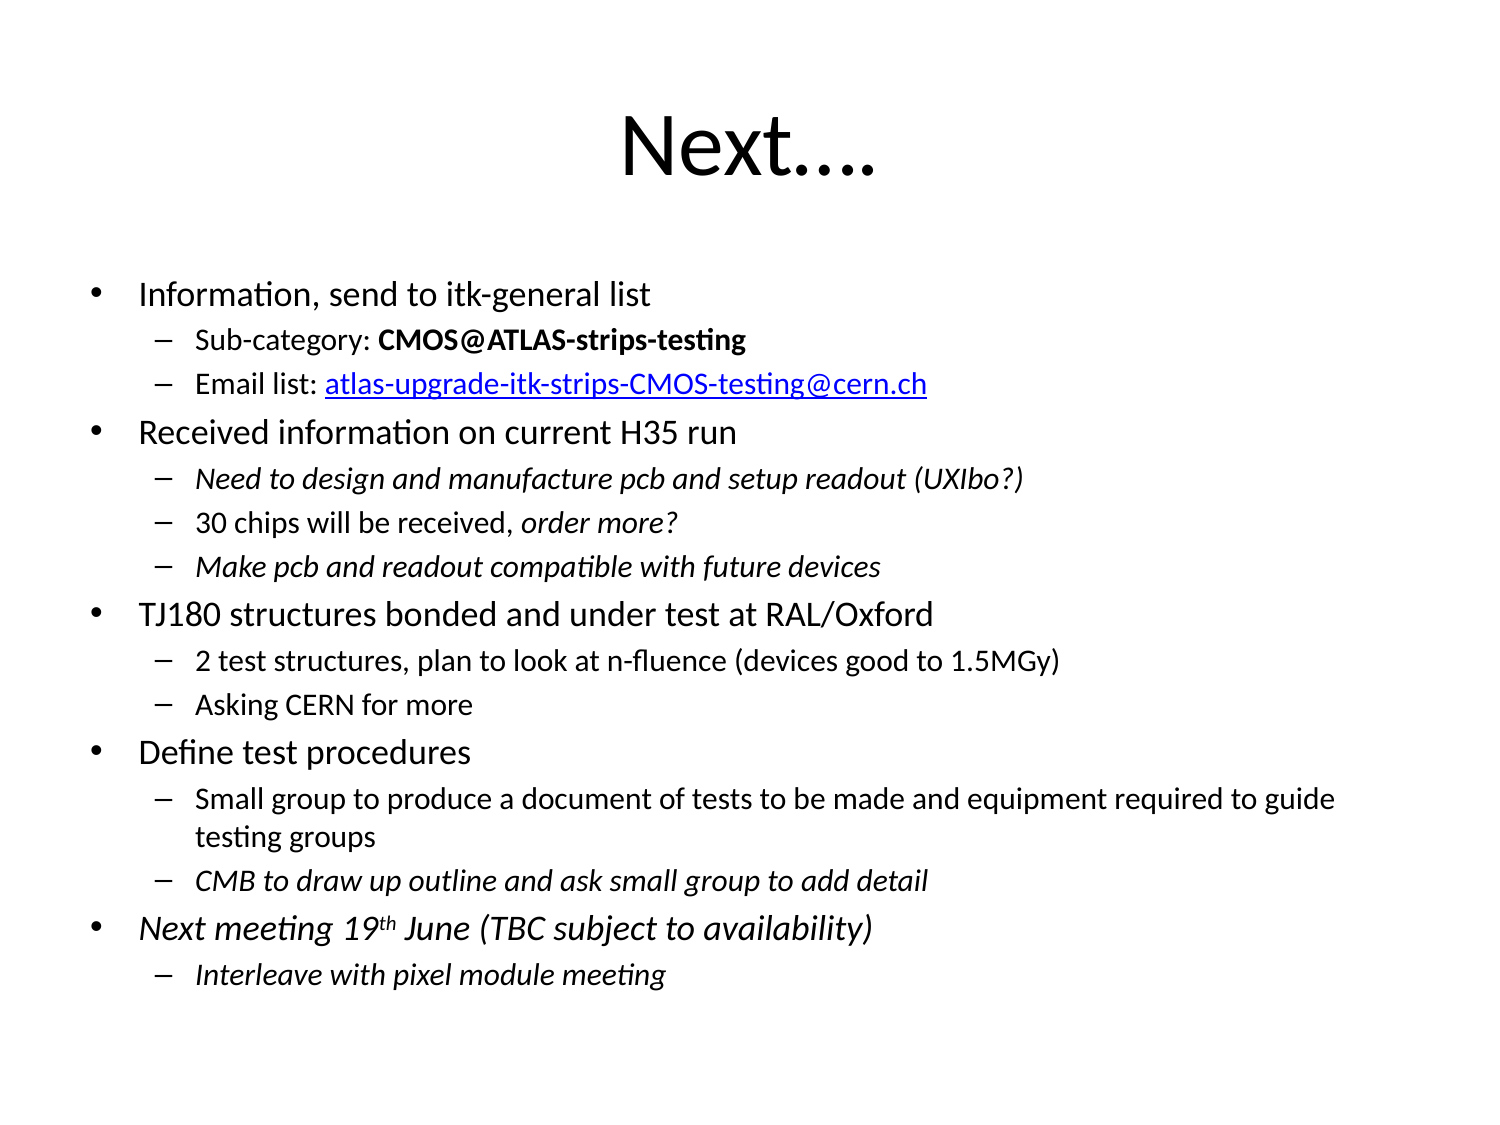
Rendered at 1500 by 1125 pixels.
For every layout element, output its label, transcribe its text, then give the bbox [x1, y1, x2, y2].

list Information, send to itk-general list Sub-category: CMOS@ATLAS-strips-testing Email list: atlas-upgrade-itk-strips-CMOS-testing@cern.ch Received information on current H35 run Need to design and manufacture pcb and setup readout (UXIbo?) 30 chips will be received, order more? Make pcb and readout compatible with future devices TJ180 structures bonded and under test at RAL/Oxford 2 test structures, plan to look at n-fluence (devices good to 1.5MGy) Asking CERN for more Define test procedures Small group to produce a document of tests to be made and equipment required to guide testing groups CMB to draw up outline and ask small group to add detail Next meeting 19th June (TBC subject to availability) Interleave with pixel module meeting [75, 262, 1425, 1005]
title Next…. [75, 45, 1425, 233]
